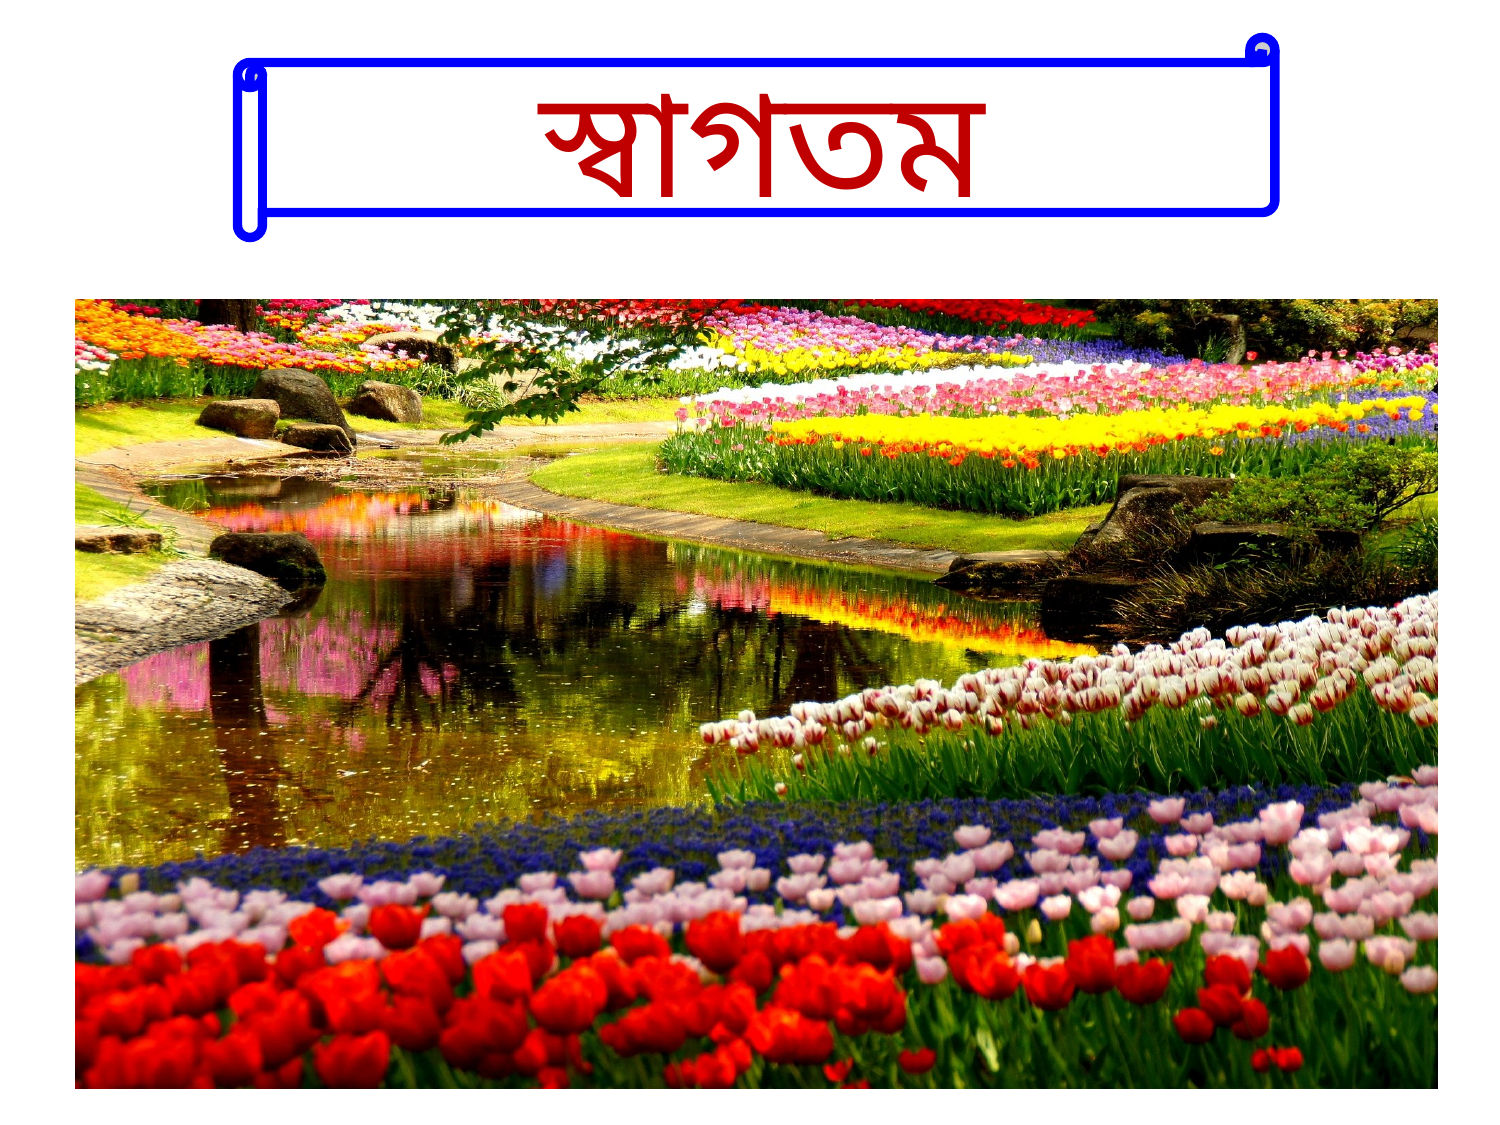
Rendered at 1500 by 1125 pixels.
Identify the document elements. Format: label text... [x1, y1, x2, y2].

text_box স্বাগতম [236, 36, 1276, 239]
picture [74, 299, 1438, 1090]
